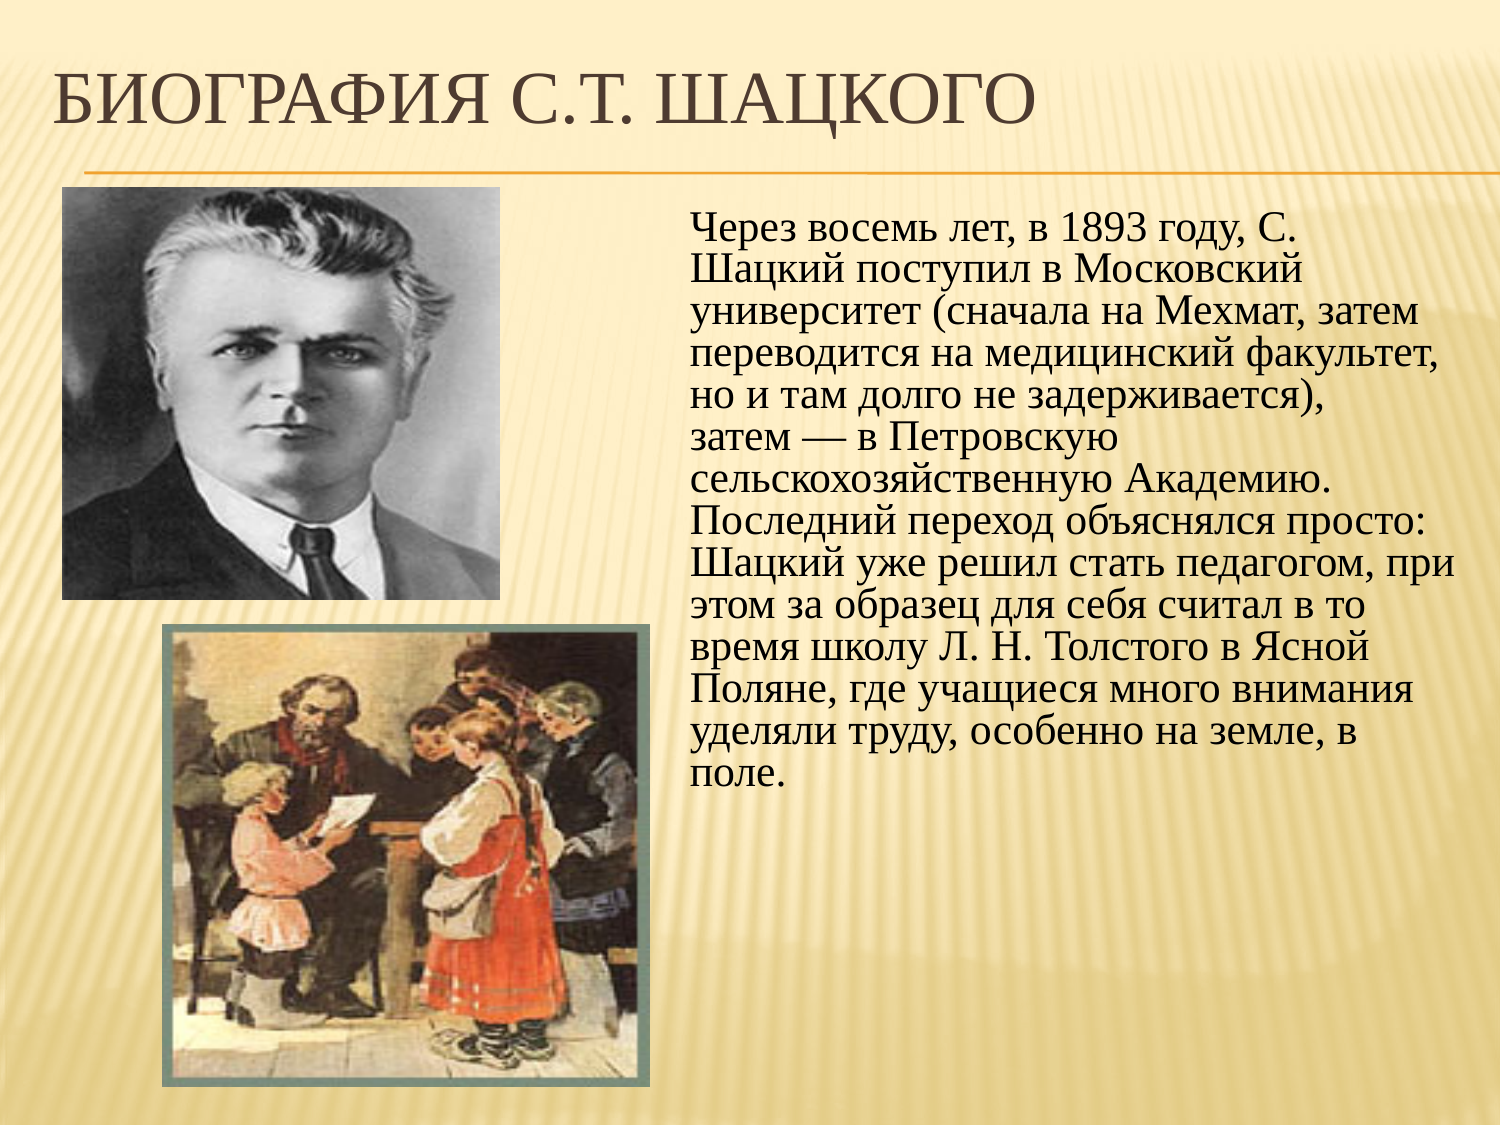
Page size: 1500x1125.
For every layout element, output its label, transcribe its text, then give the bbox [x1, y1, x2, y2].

title Биография с.т. шацкого [37, 24, 1463, 163]
picture [162, 624, 651, 1088]
list Через восемь лет, в 1893 году, С. Шацкий поступил в Московский университет (сначала на Мехмат, затем переводится на медицинский факультет, но и там долго не задерживается), затем — в Петровскую сельскохозяйственную Академию. Последний переход объяснялся просто: Шацкий уже решил стать педагогом, при этом за образец для себя считал в то время школу Л. Н. Толстого в Ясной Поляне, где учащиеся много внимания уделяли труду, особенно на земле, в поле. [675, 200, 1475, 1075]
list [62, 187, 501, 601]
